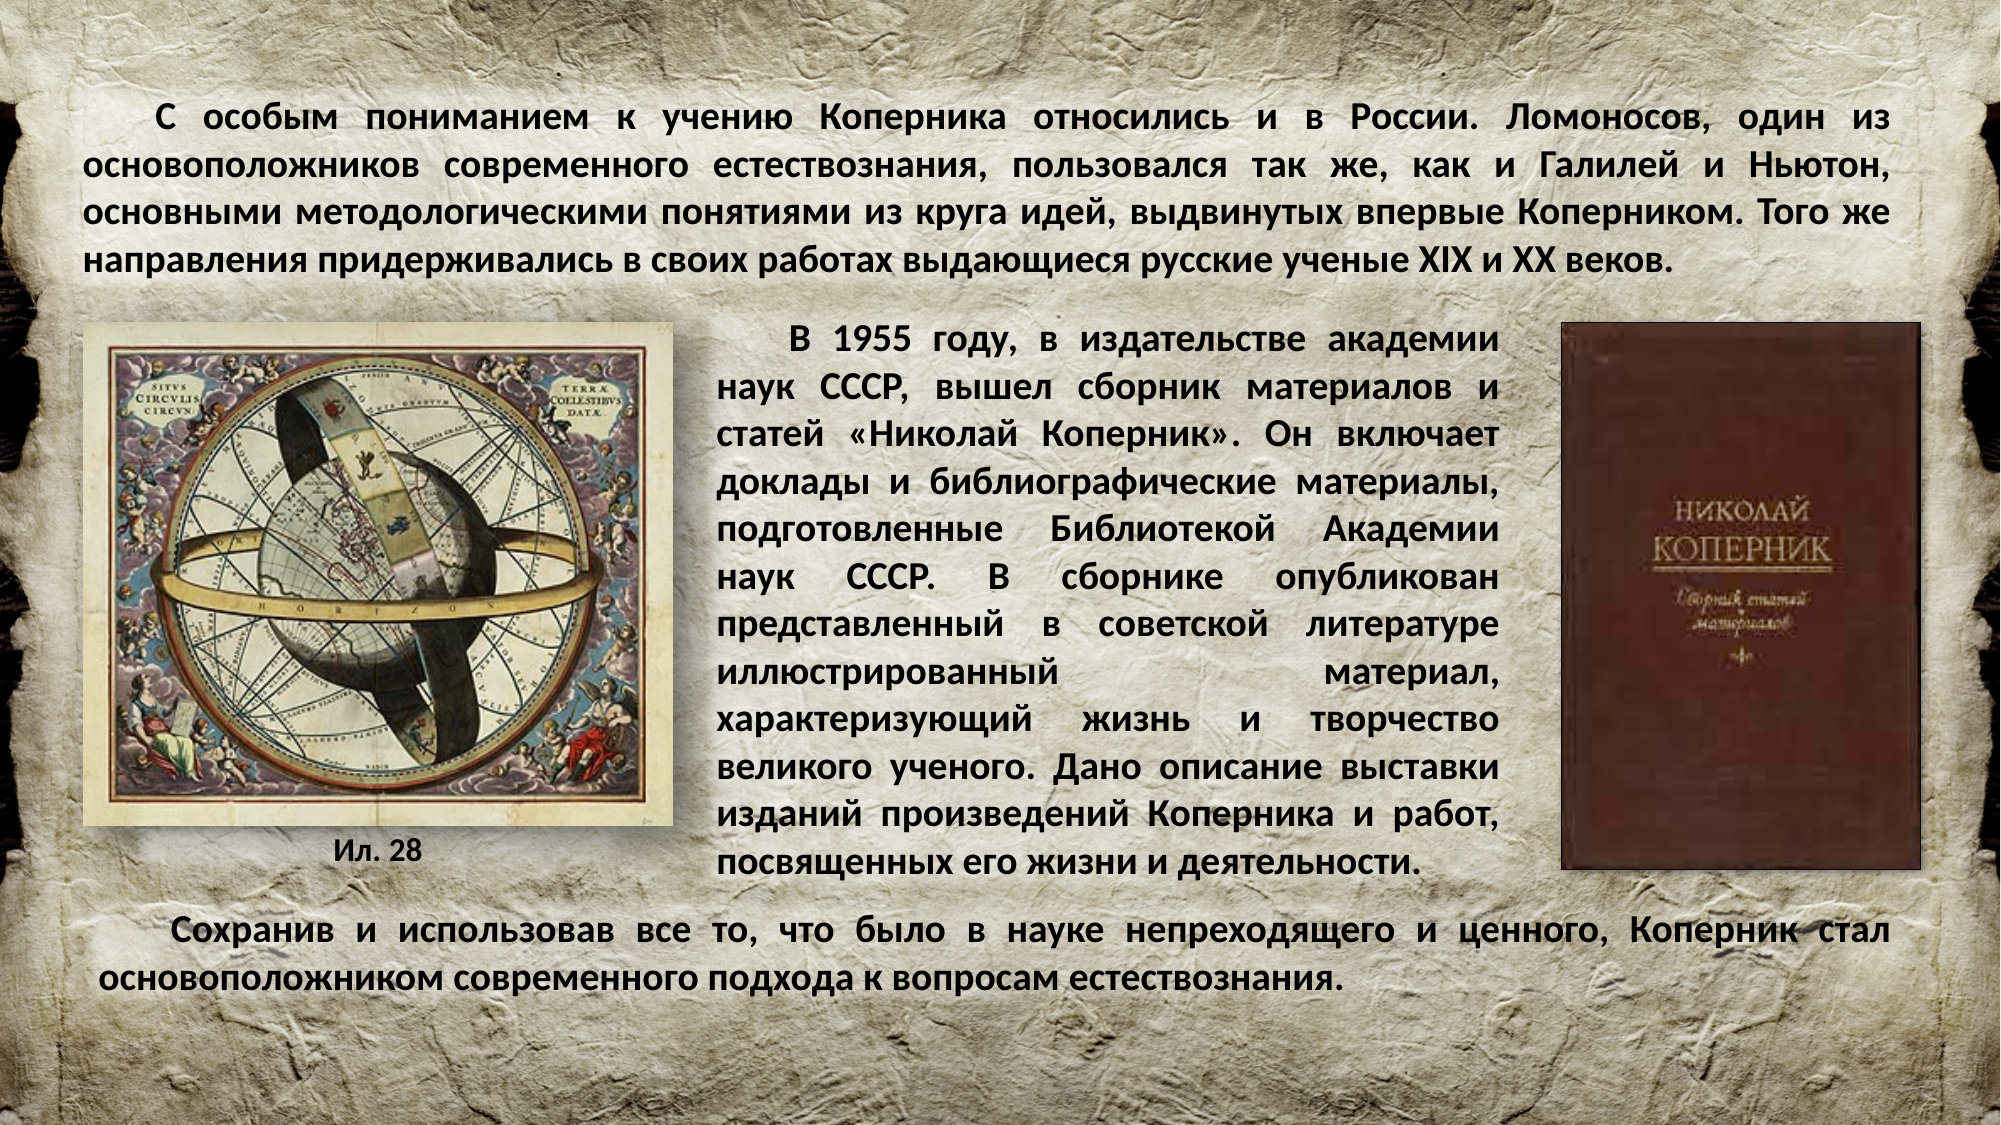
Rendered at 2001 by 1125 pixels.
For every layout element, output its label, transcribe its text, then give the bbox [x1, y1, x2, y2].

text_box Ил. 28 [147, 837, 609, 861]
text_box Сохранив и использовав все то, что было в науке непреходящего и ценного, Коперник стал основоположником современного подхода к вопросам естествознания. [101, 914, 1893, 991]
text_box В семи тезисах четко намечены основные контуры гелиоцентрической системы. Он не содержал ни математических доказательств, ни таблиц с численными данными. [98, 910, 1896, 994]
picture [0, 0, 2001, 1125]
text_box В 1955 году, в издательстве академии наук СССР, вышел сборник материалов и статей «Николай Коперник». Он включает доклады и библиографические материалы, подготовленные Библиотекой Академии наук СССР. В сборнике опубликован представленный в советской литературе иллюстрированный материал, характеризующий жизнь и творчество великого ученого. Дано описание выставки изданий произведений Коперника и работ, посвященных его жизни и деятельности. [717, 320, 1502, 876]
text_box В семи тезисах четко намечены основные контуры гелиоцентрической системы. Он не содержал ни математических доказательств, ни таблиц с численными данными. [712, 316, 1506, 880]
text_box С особым пониманием к учению Коперника относились и в России. Ломоносов, один из основоположников современного естествознания, пользовался так же, как и Галилей и Ньютон, основными методологическими понятиями из круга идей, выдвинутых впервые Коперником. Того же направления придерживались в своих работах выдающиеся русские ученые XIX и XX веков. [81, 96, 1899, 279]
